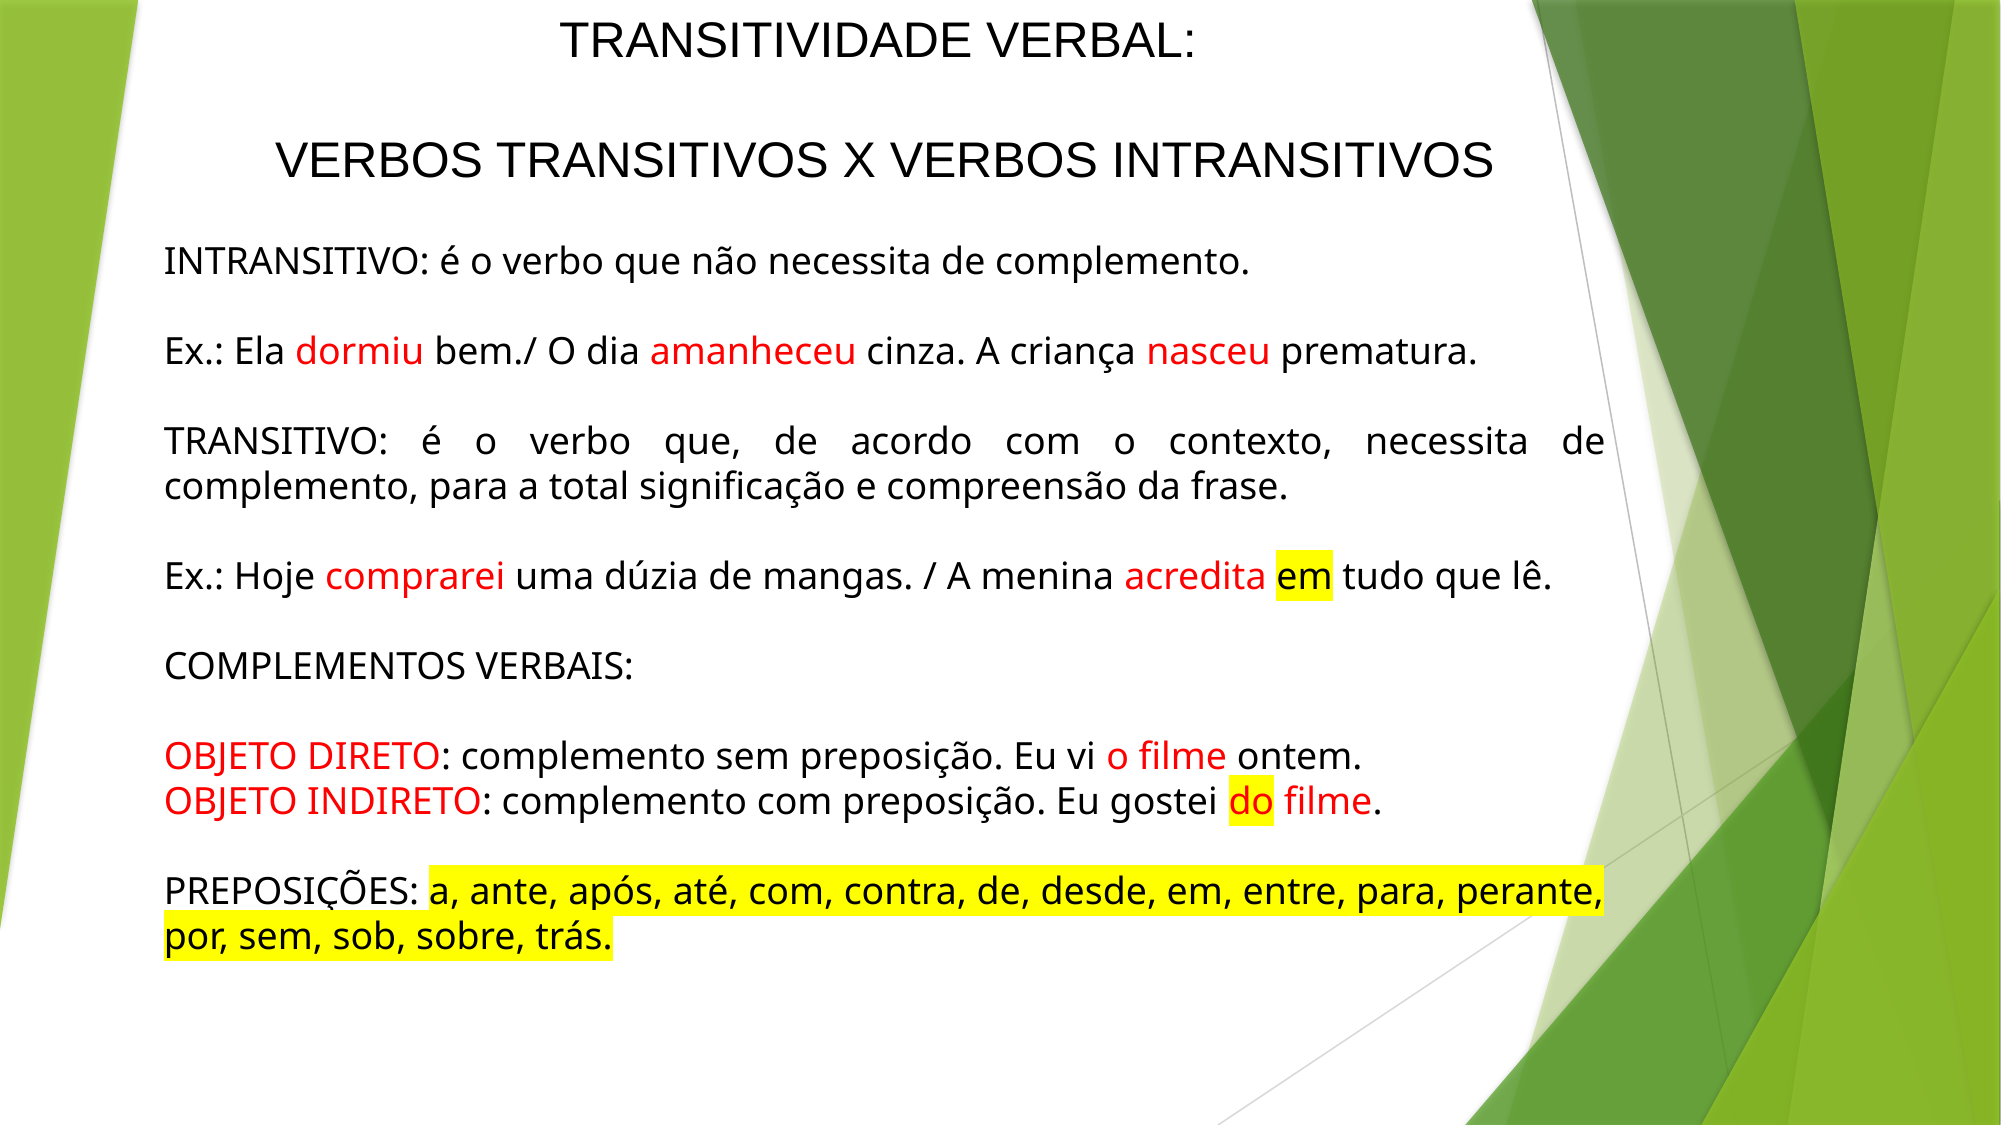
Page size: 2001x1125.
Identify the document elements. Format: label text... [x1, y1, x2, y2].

text_box INTRANSITIVO: é o verbo que não necessita de complemento. Ex.: Ela dormiu bem./ O dia amanheceu cinza. A criança nasceu prematura. TRANSITIVO: é o verbo que, de acordo com o contexto, necessita de complemento, para a total significação e compreensão da frase. Ex.: Hoje comprarei uma dúzia de mangas. / A menina acredita em tudo que lê. COMPLEMENTOS VERBAIS: OBJETO DIRETO: complemento sem preposição. Eu vi o filme ontem. OBJETO INDIRETO: complemento com preposição. Eu gostei do filme. PREPOSIÇÕES: a, ante, após, até, com, contra, de, desde, em, entre, para, perante, por, sem, sob, sobre, trás. [148, 229, 1622, 1010]
text_box TRANSITIVIDADE VERBAL: VERBOS TRANSITIVOS X VERBOS INTRANSITIVOS [221, 0, 1549, 195]
